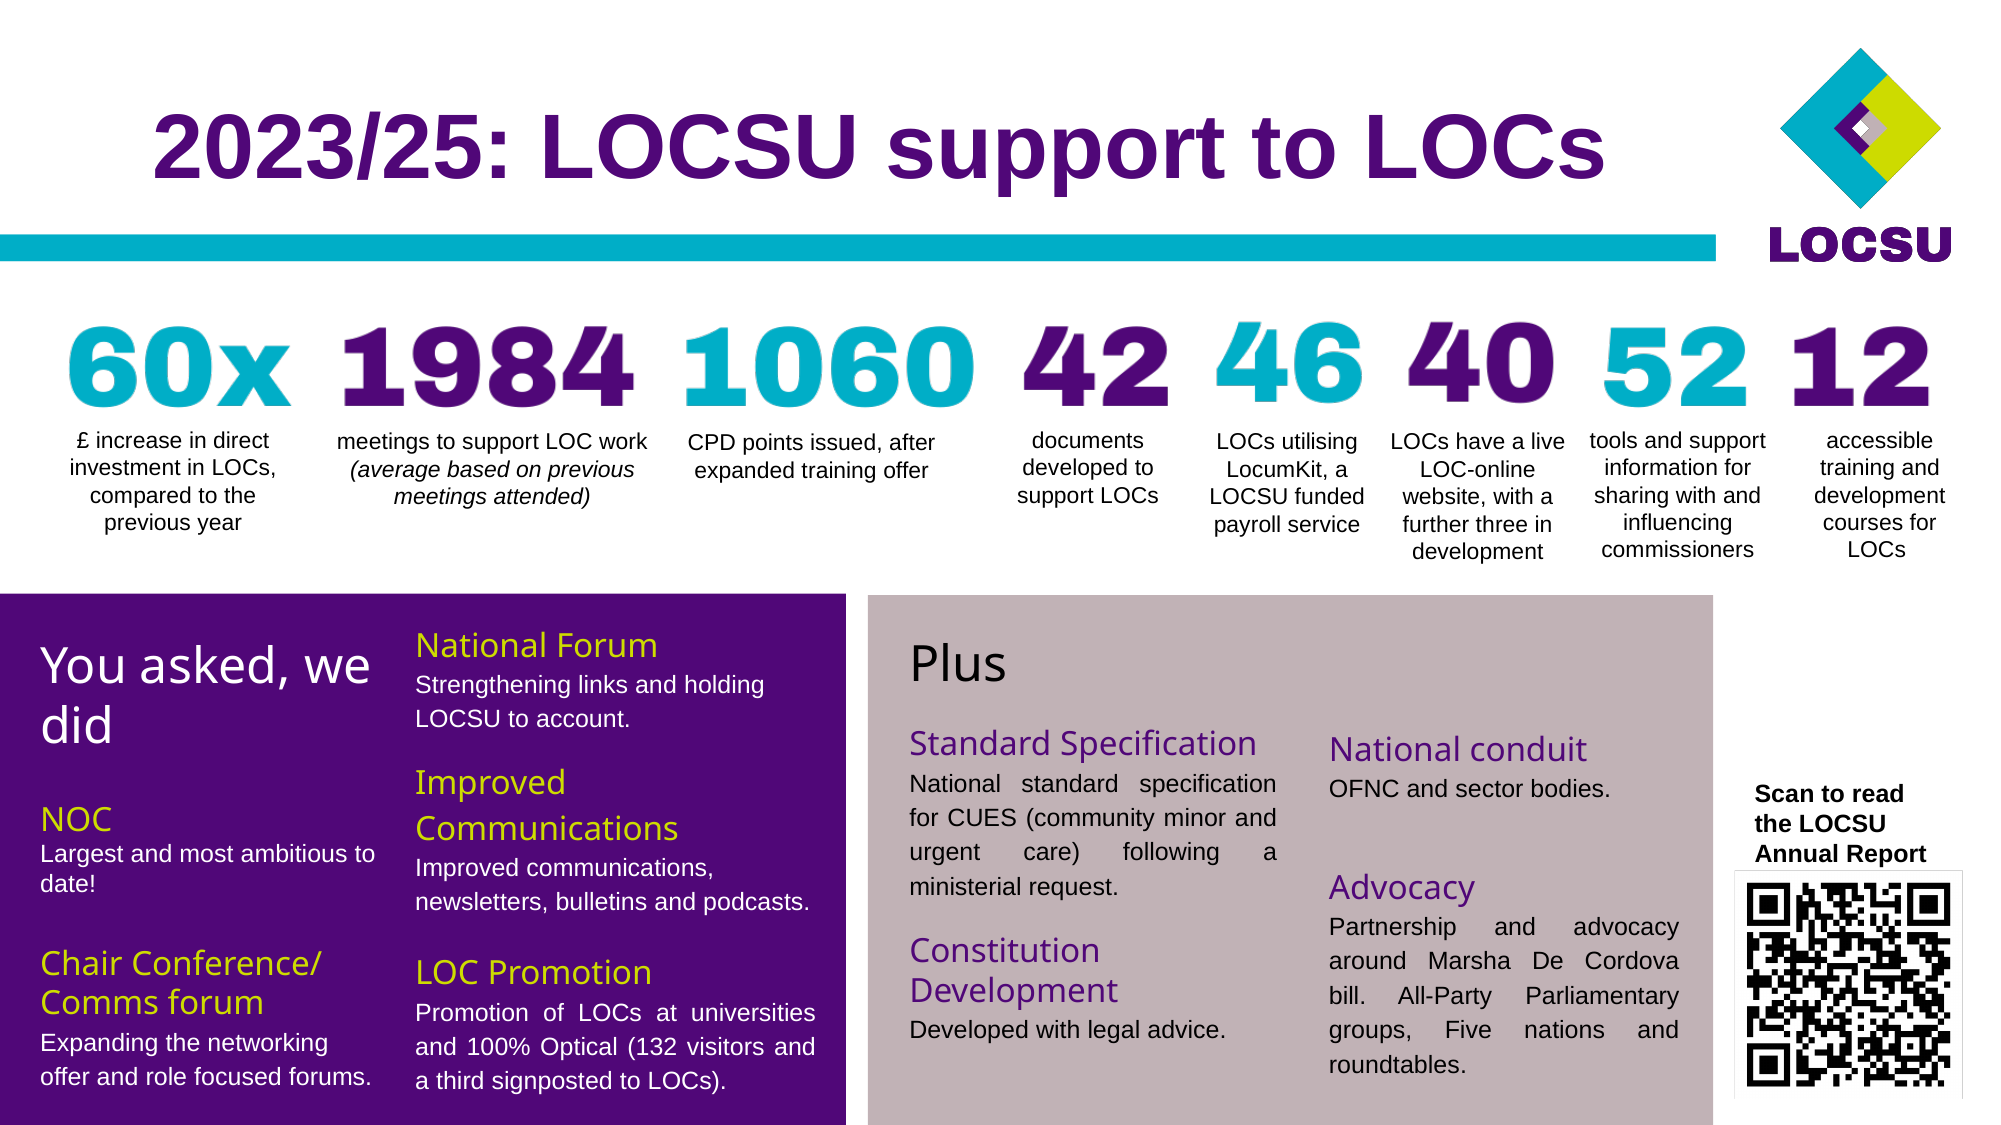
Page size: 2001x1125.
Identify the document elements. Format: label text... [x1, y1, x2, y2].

text_box [867, 594, 1714, 1125]
text_box tools and support information for sharing with and influencing commissioners [1567, 418, 1779, 570]
picture [1731, 866, 1964, 1103]
text_box National conduit OFNC and sector bodies. Advocacy Partnership and advocacy around Marsha De Cordova bill. All-Party Parliamentary groups, Five nations and roundtables. [1314, 715, 1695, 1086]
picture [0, 286, 2001, 418]
text_box meetings to support LOC work (average based on previous meetings attended) [319, 419, 666, 517]
text_box Plus [894, 624, 1262, 700]
text_box accessible training and development courses for LOCs [1779, 418, 1981, 570]
text_box documents developed to support LOCs [970, 418, 1206, 515]
picture [1770, 48, 1951, 262]
text_box CPD points issued, after expanded training offer [671, 420, 952, 490]
text_box You asked, we did [25, 626, 393, 761]
text_box LOCs have a live LOC-online website, with a further three in development [1367, 419, 1589, 572]
text_box Scan to read the LOCSU Annual Report [1739, 770, 1953, 866]
text_box [0, 593, 847, 1125]
text_box LOCs utilising LocumKit, a LOCSU funded payroll service [1176, 419, 1367, 545]
text_box Standard Specification National standard specification for CUES (community minor and urgent care) following a ministerial request. Constitution Development Developed with legal advice. [894, 715, 1293, 1051]
text_box National Forum Strengthening links and holding LOCSU to account. Improved Communications Improved communications, newsletters, bulletins and podcasts. LOC Promotion Promotion of LOCs at universities and 100% Optical (132 visitors and a third signposted to LOCs). [400, 616, 832, 1103]
text_box £ increase in direct investment in LOCs, compared to the previous year [32, 418, 314, 543]
text_box NOC Largest and most ambitious to date! [25, 790, 393, 905]
title 2023/25: LOCSU support to LOCs [137, 59, 1714, 238]
text_box Chair Conference/ Comms forum Expanding the networking offer and role focused forums. [25, 934, 393, 1098]
